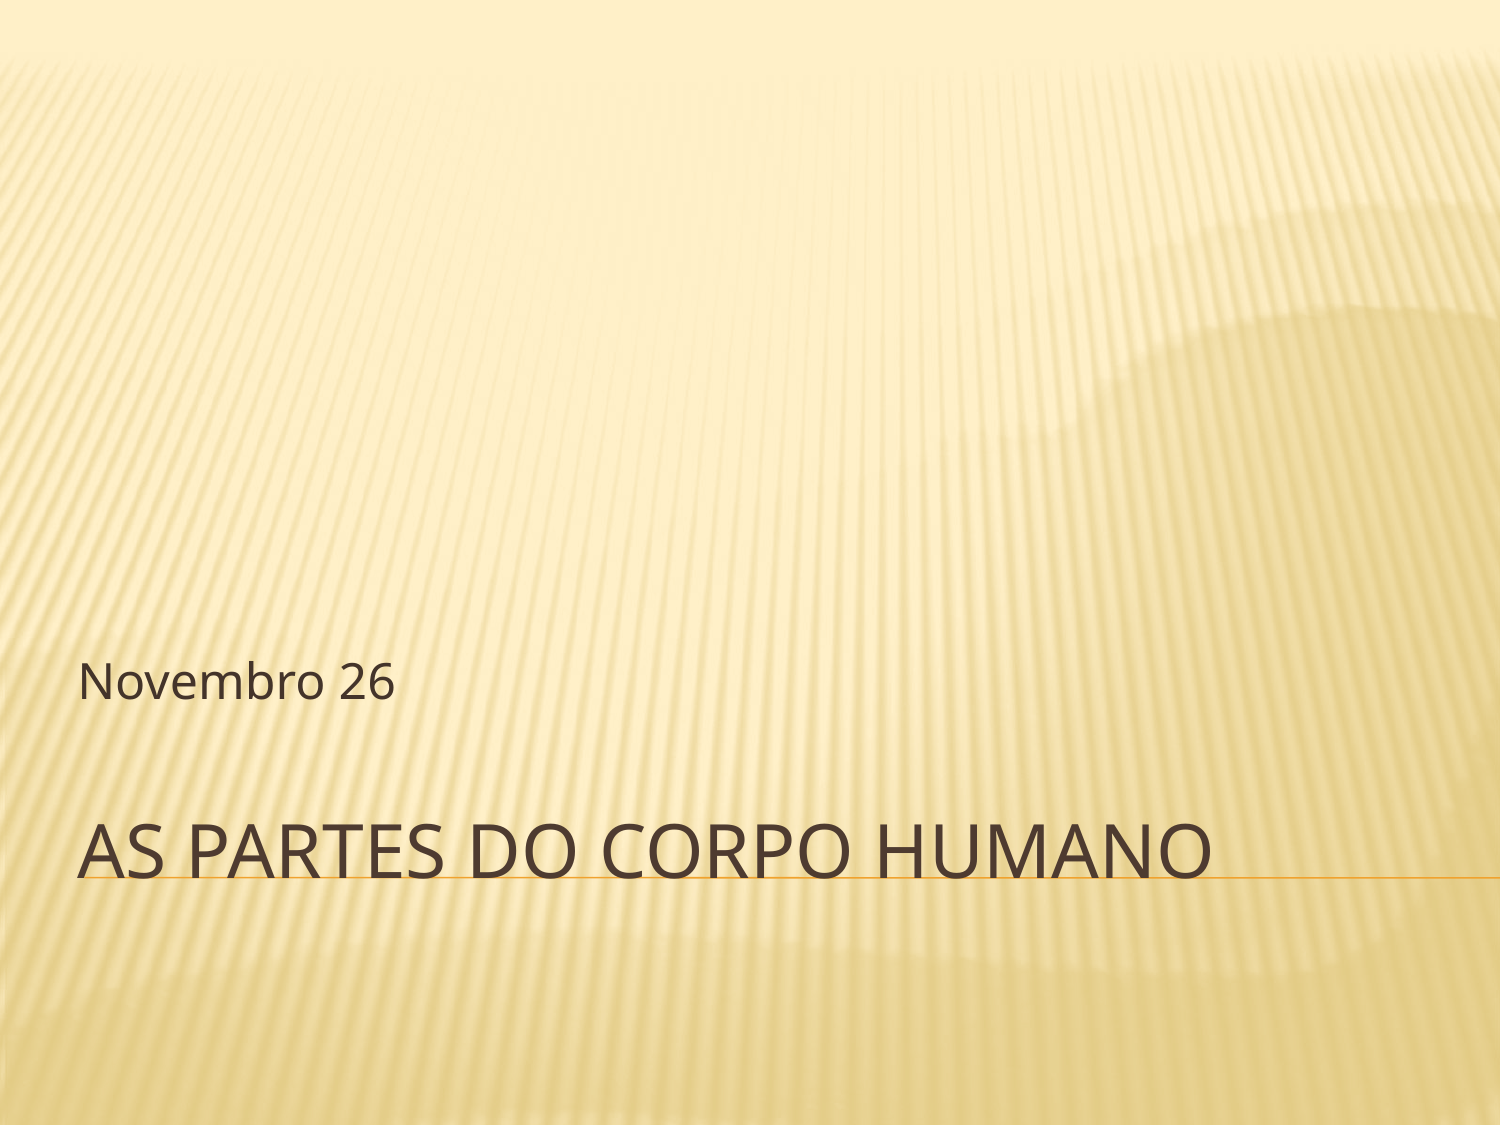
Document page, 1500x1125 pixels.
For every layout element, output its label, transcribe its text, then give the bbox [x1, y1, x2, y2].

subtitle Novembro 26 [62, 637, 1450, 788]
title As partes do corpo Humano [62, 796, 1450, 997]
